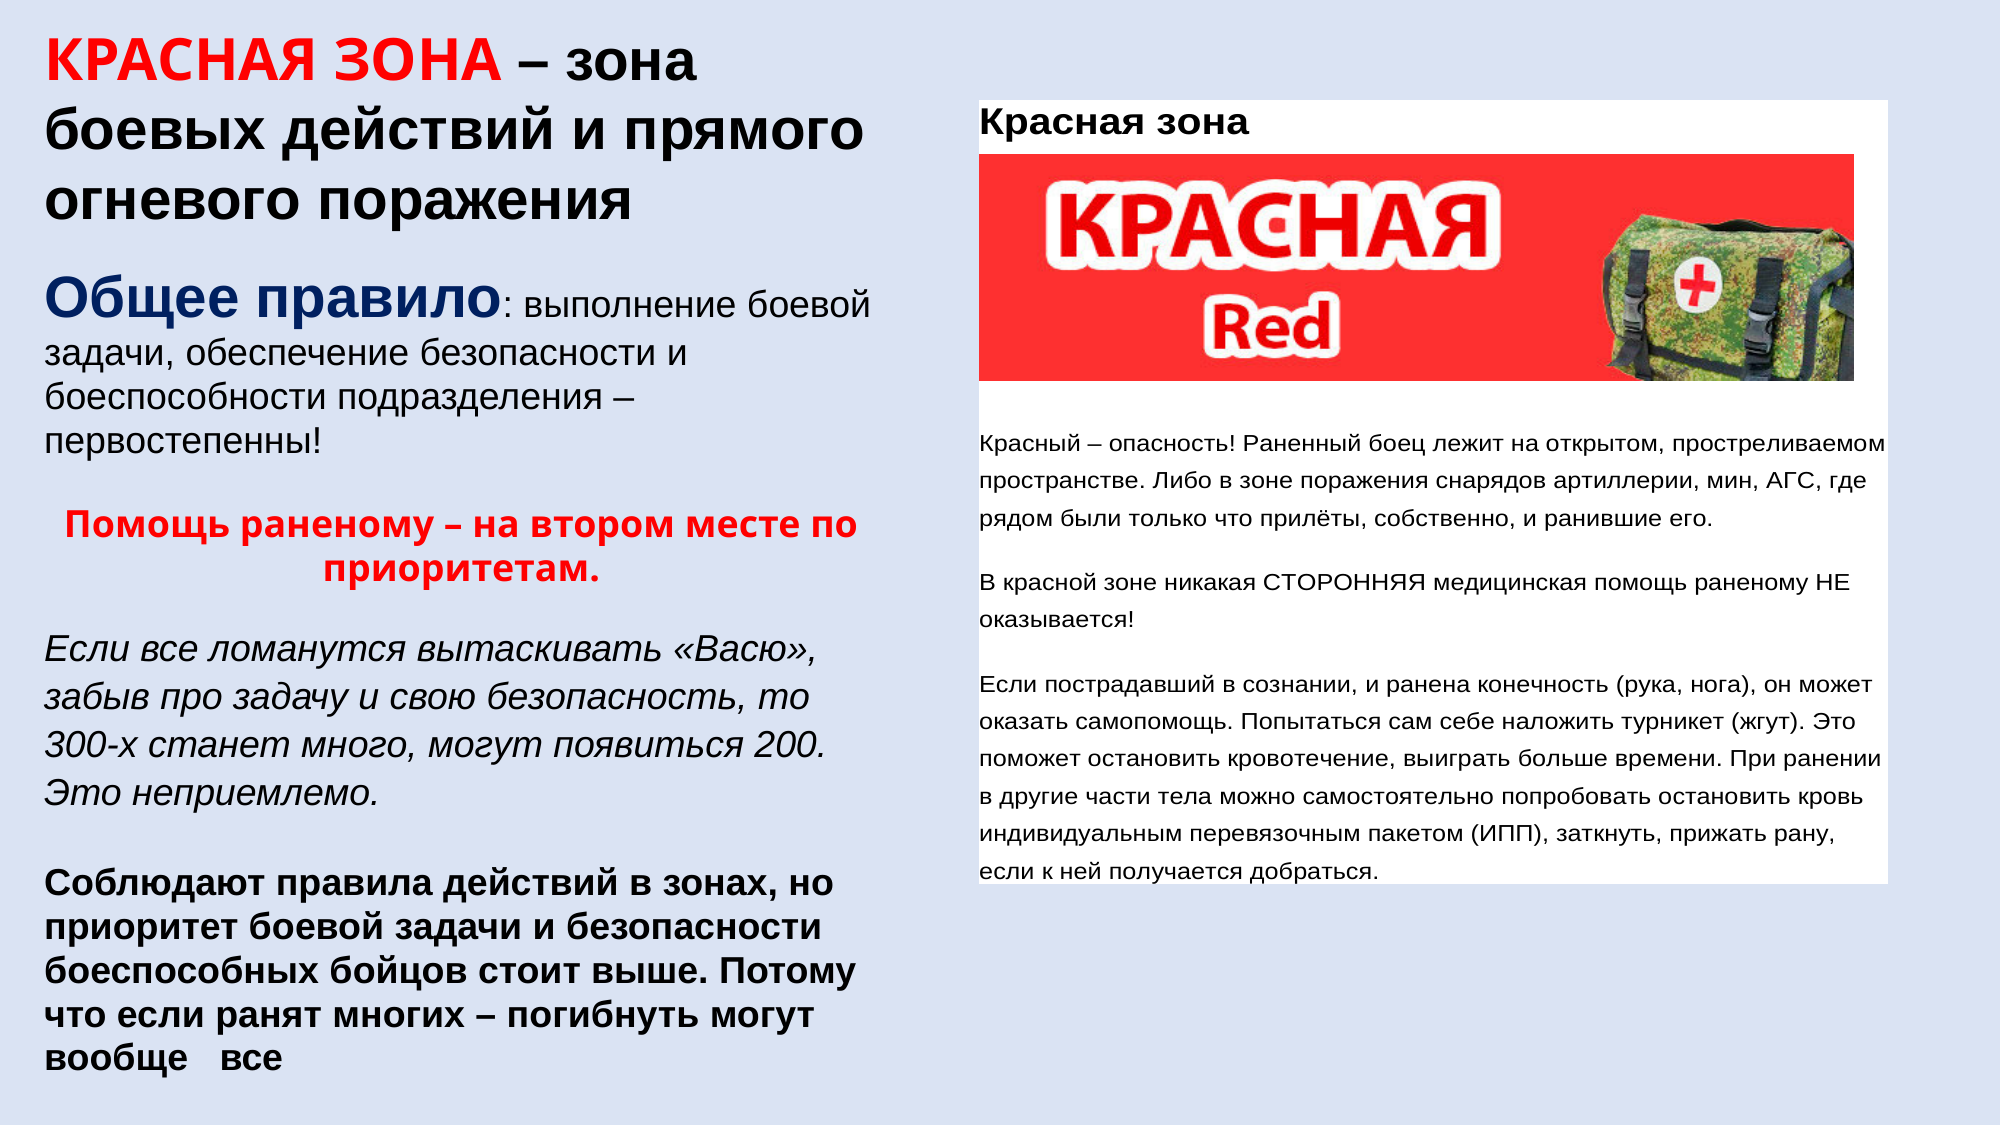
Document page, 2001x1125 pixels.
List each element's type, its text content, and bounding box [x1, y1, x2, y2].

picture [979, 43, 1890, 912]
text_box КРАСНАЯ ЗОНА – зона боевых действий и прямого огневого поражения Общее правило: выполнение боевой задачи, обеспечение безопасности и боеспособности подразделения – первостепенны! Помощь раненому – на втором месте по приоритетам. Если все ломанутся вытаскивать «Васю», забыв про задачу и свою безопасность, то 300-х станет много, могут появиться 200. Это неприемлемо. Соблюдают правила действий в зонах, но приоритет боевой задачи и безопасности боеспособных бойцов стоит выше. Потому что если ранят многих – погибнуть могут вообще все [29, 14, 894, 1086]
